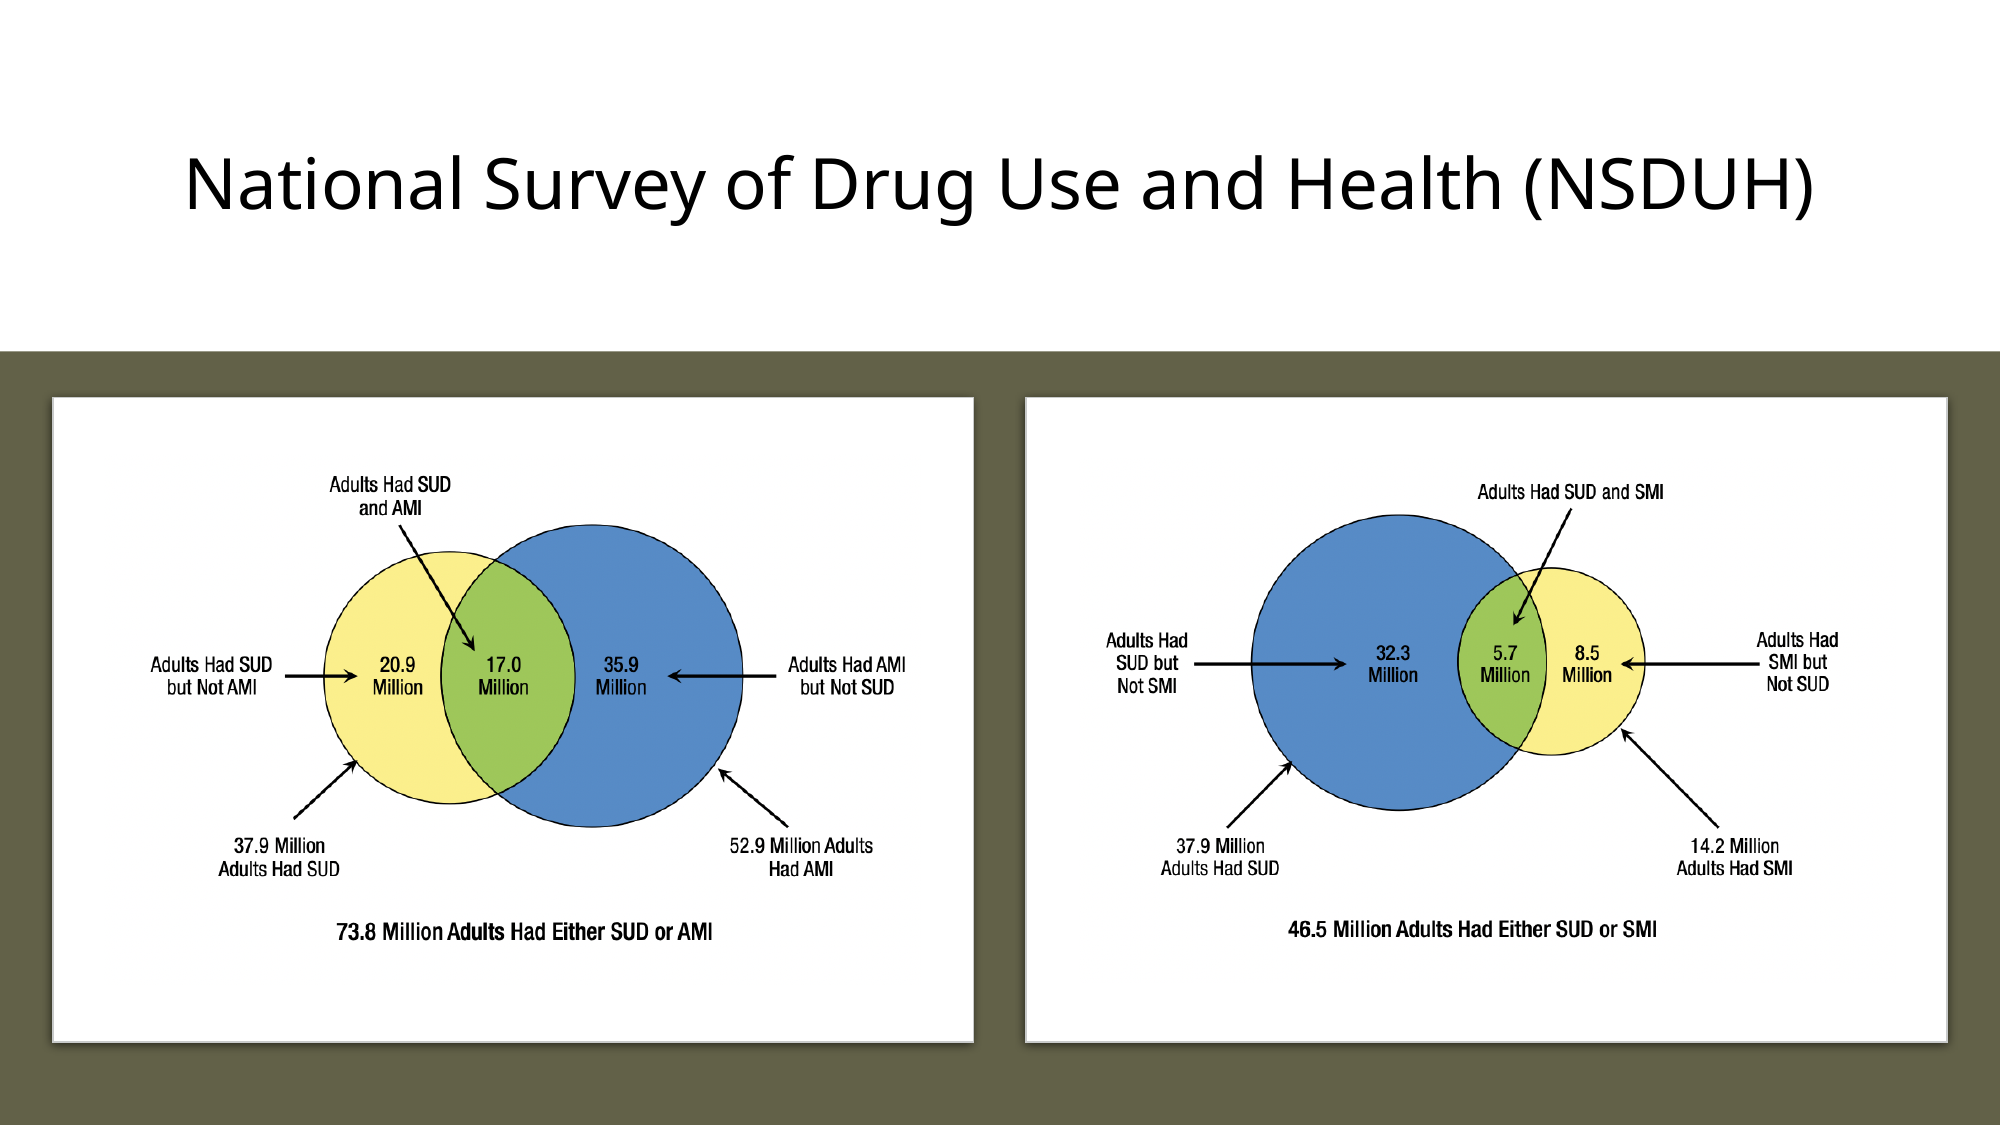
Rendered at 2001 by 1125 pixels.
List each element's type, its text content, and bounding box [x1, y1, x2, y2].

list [1079, 457, 1896, 983]
title National Survey of Drug Use and Health (NSDUH) [162, 55, 1838, 233]
text_box [52, 396, 975, 1043]
picture [104, 454, 921, 986]
text_box [1025, 396, 1948, 1043]
text_box [0, 350, 2000, 1125]
